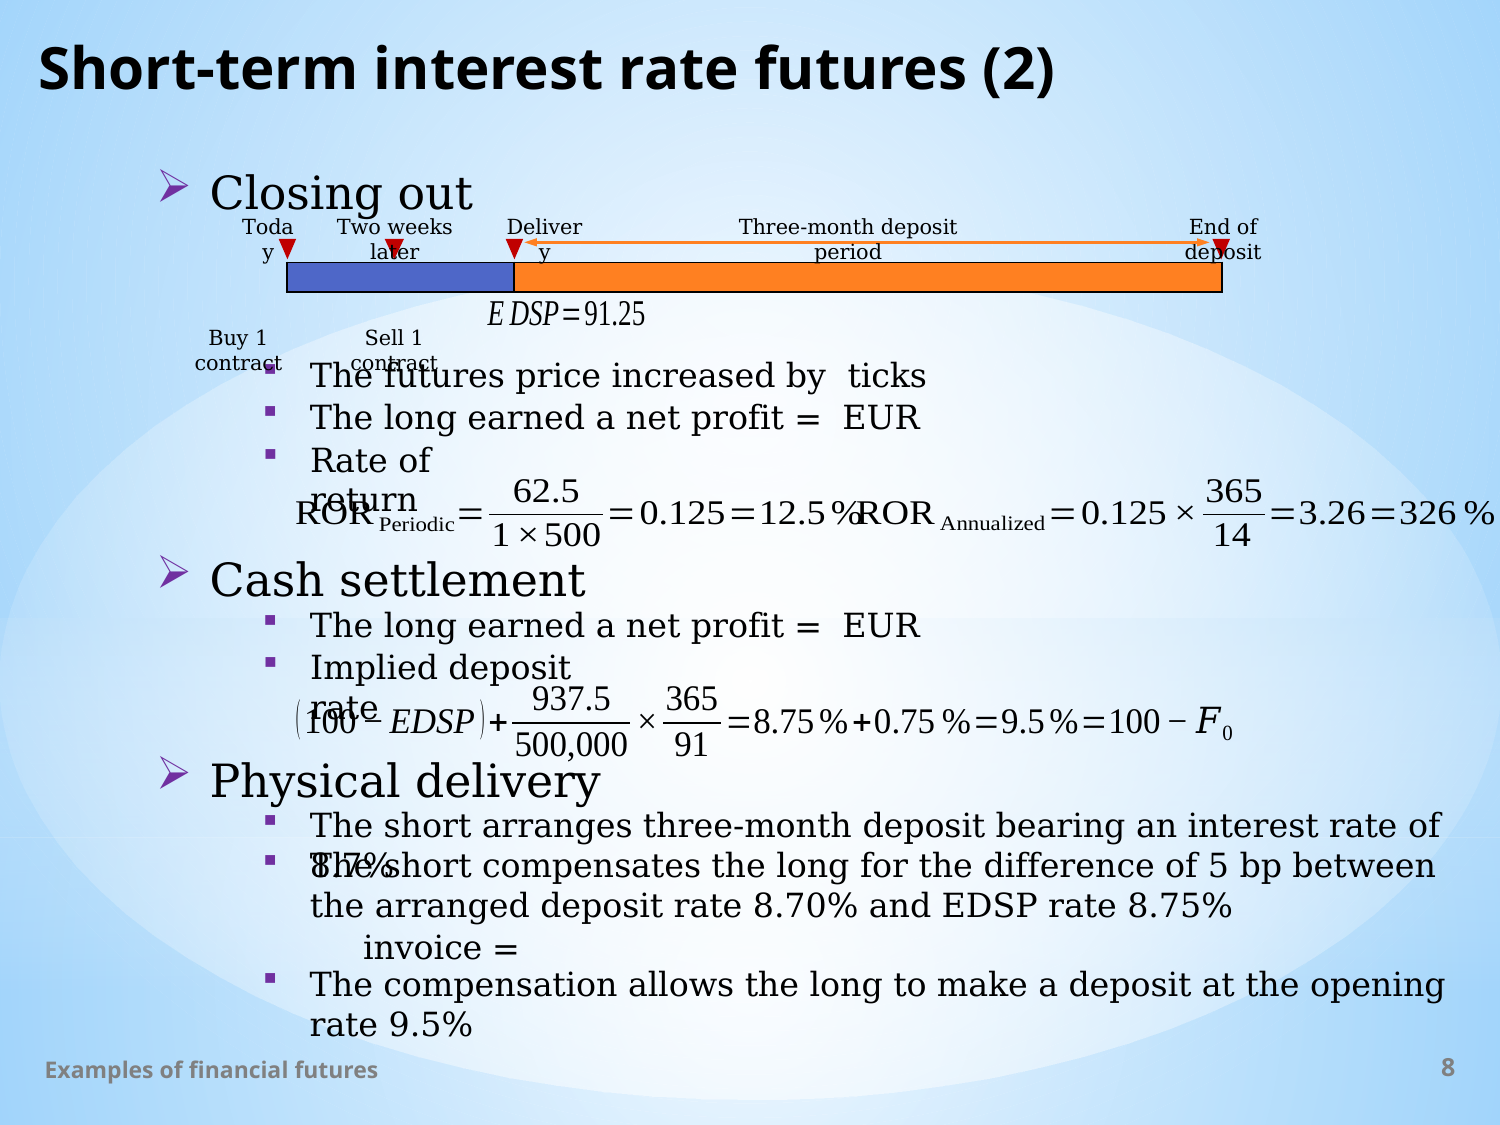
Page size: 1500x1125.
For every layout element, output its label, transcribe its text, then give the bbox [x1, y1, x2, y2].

text_box The compensation allows the long to make a deposit at the opening rate 9.5% [247, 955, 1477, 1051]
text_box Cash settlement [141, 543, 632, 613]
table_header [288, 263, 513, 291]
text_box Rate of return [248, 431, 561, 526]
text_box Delivery [488, 206, 602, 272]
table_header [515, 263, 1221, 291]
text_box Three-month deposit period [690, 252, 1006, 272]
text_box Closing out [141, 156, 632, 227]
text_box Physical delivery [141, 744, 632, 814]
text_box End of deposit [1134, 206, 1311, 272]
text_box The short arranges three-month deposit bearing an interest rate of 8.7% [247, 797, 1459, 892]
slide_number 8 [1175, 1051, 1471, 1099]
text_box The short compensates the long for the difference of 5 bp between the arranged deposit rate 8.70% and EDSP rate 8.75% [248, 837, 1459, 932]
title Short-term interest rate futures (2) [23, 23, 1105, 130]
text_box Today [224, 206, 306, 272]
text_box Two weeks later [306, 206, 484, 272]
footer Examples of financial futures [29, 1039, 573, 1099]
text_box Implied deposit rate [248, 639, 646, 734]
text_box Three-month deposit period [690, 206, 1006, 240]
